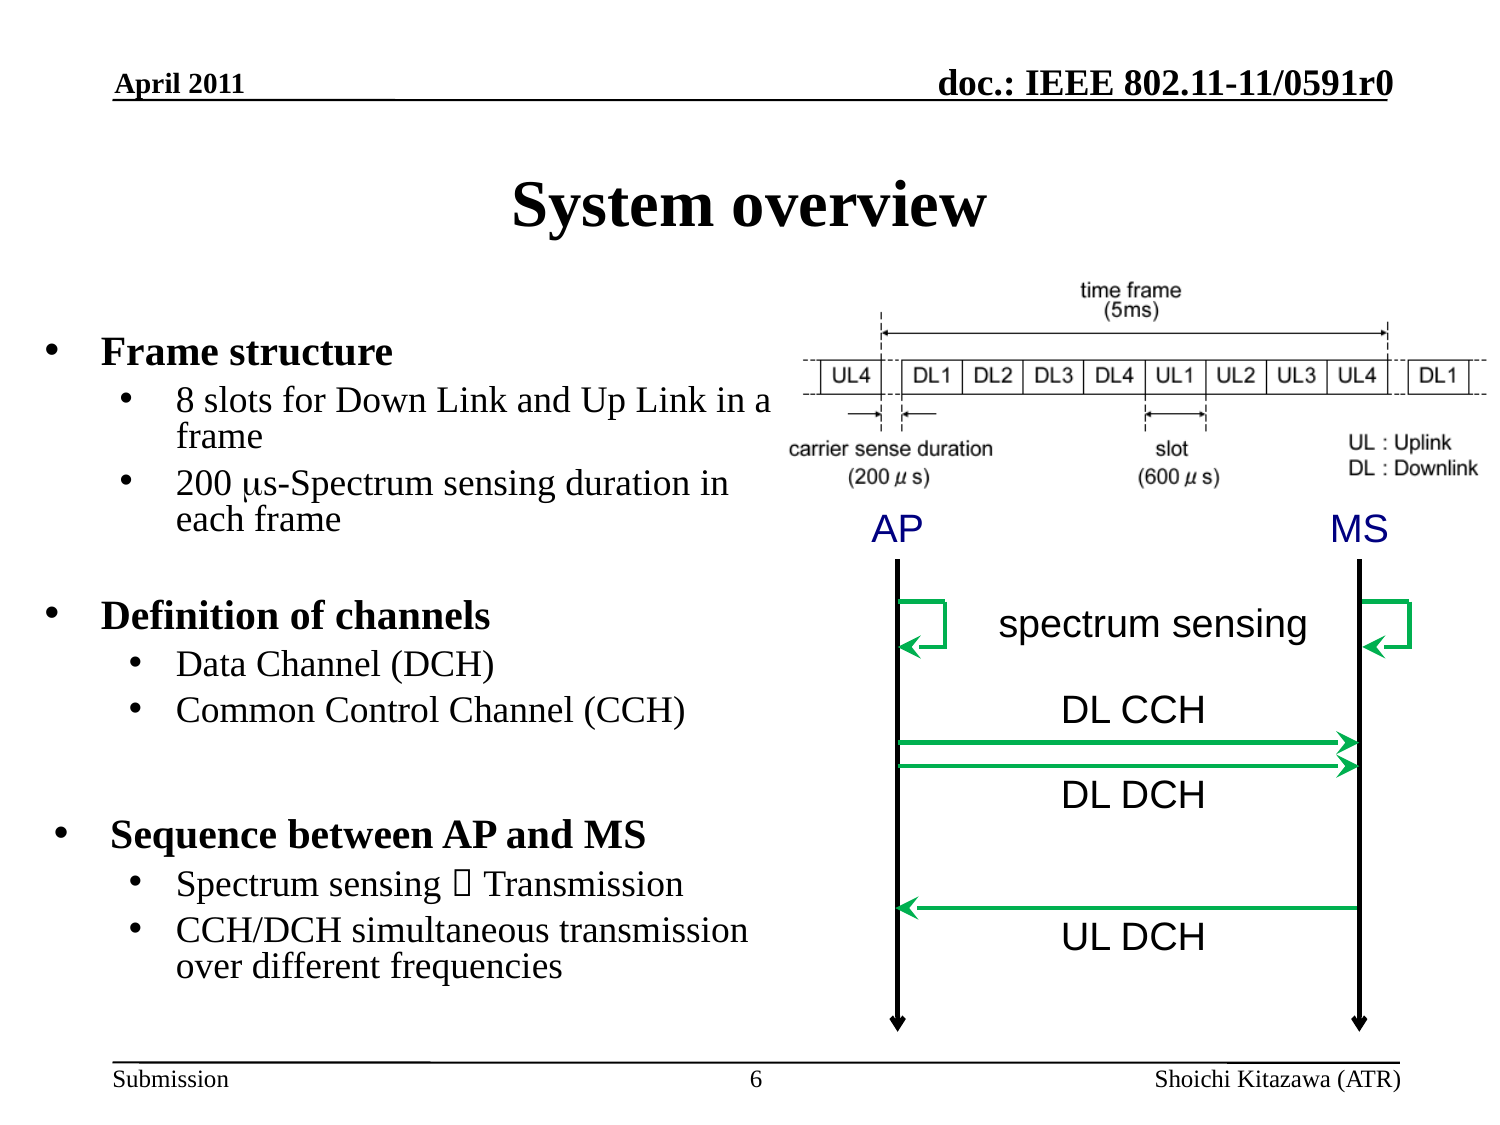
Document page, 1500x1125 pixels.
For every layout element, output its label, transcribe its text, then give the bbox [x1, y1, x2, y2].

text_box UL DCH [1046, 917, 1222, 966]
text_box DL CCH [1046, 684, 1222, 740]
picture [785, 278, 1495, 490]
footer Shoichi Kitazawa (ATR) [878, 1061, 1402, 1093]
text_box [1361, 601, 1410, 650]
text_box spectrum sensing [983, 597, 1324, 653]
slide_number 6 [712, 1061, 800, 1123]
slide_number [114, 54, 423, 100]
text_box DL DCH [1046, 775, 1222, 825]
title System overview [112, 112, 1388, 288]
list Frame structure 8 slots for Down Link and Up Link in a frame 200 ms-Spectrum sensing duration in each frame Definition of channels Data Channel (DCH) Common Control Channel (CCH) Sequence between AP and MS Spectrum sensing  Transmission CCH/DCH simultaneous transmission over different frequencies [29, 326, 810, 1047]
text_box MS [1314, 503, 1404, 559]
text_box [897, 601, 946, 650]
text_box AP [856, 503, 939, 559]
